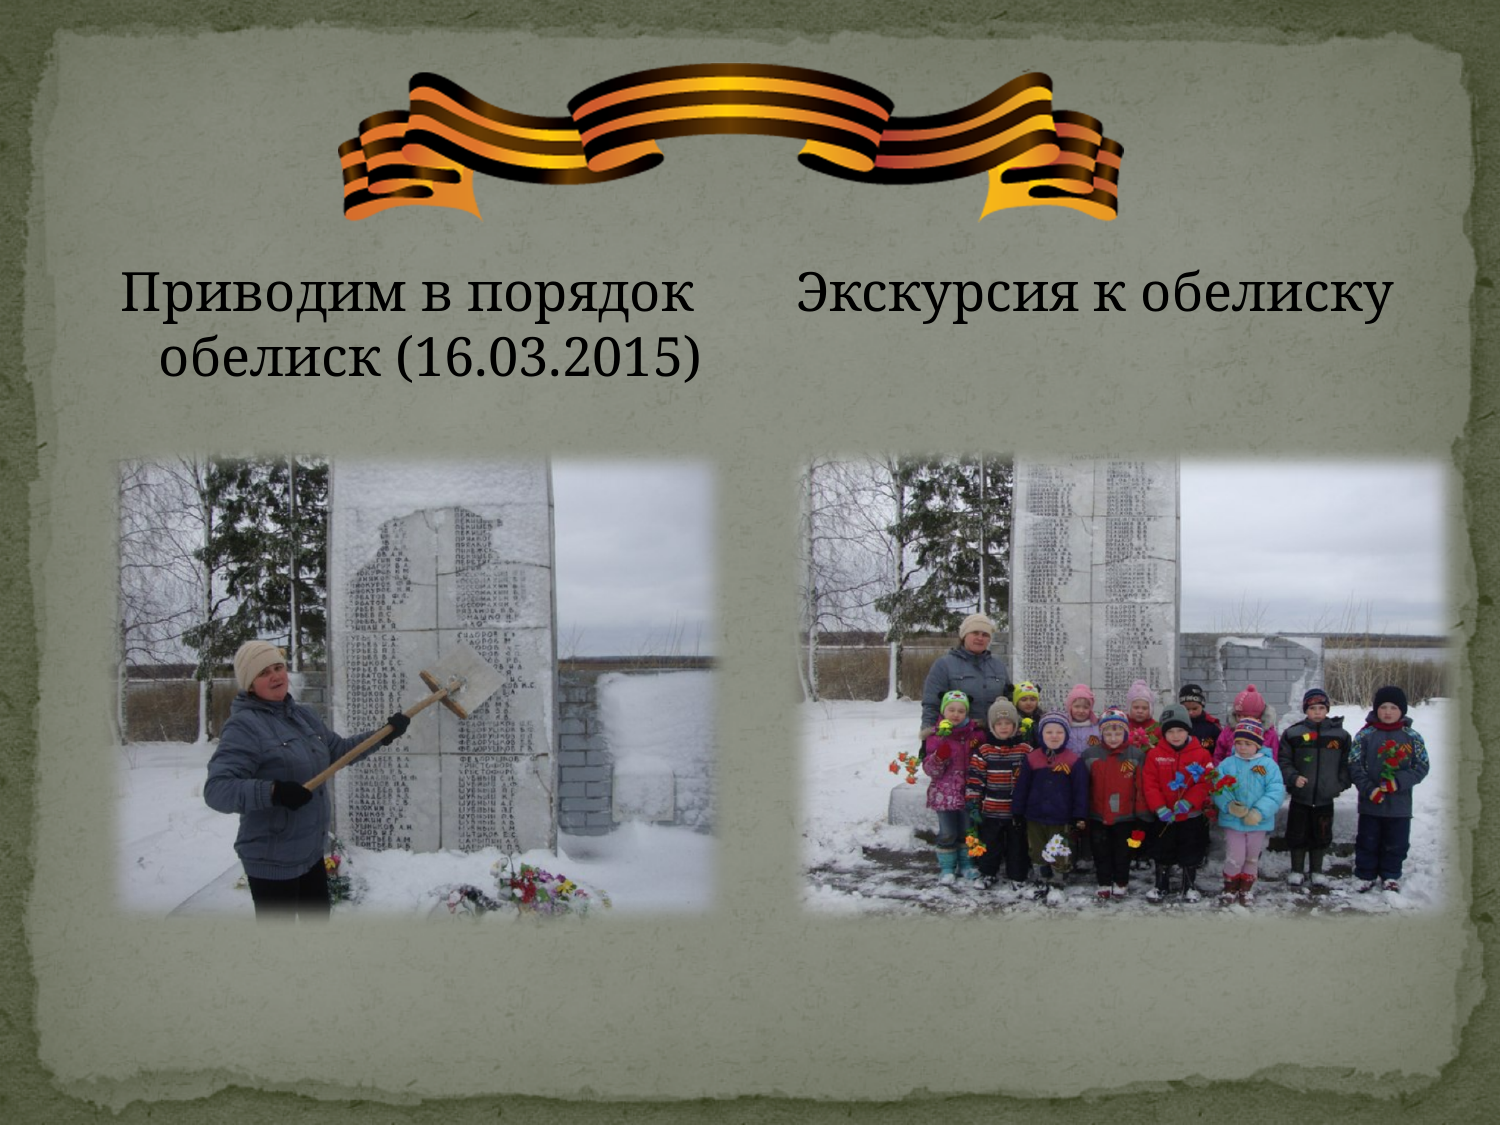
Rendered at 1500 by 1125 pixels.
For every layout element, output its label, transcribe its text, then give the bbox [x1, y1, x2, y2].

picture [242, 0, 1187, 304]
list Приводим в порядок обелиск (16.03.2015) [75, 249, 741, 1000]
picture [787, 446, 1463, 929]
picture [102, 446, 730, 928]
list Экскурсия к обелиску [762, 249, 1429, 1000]
